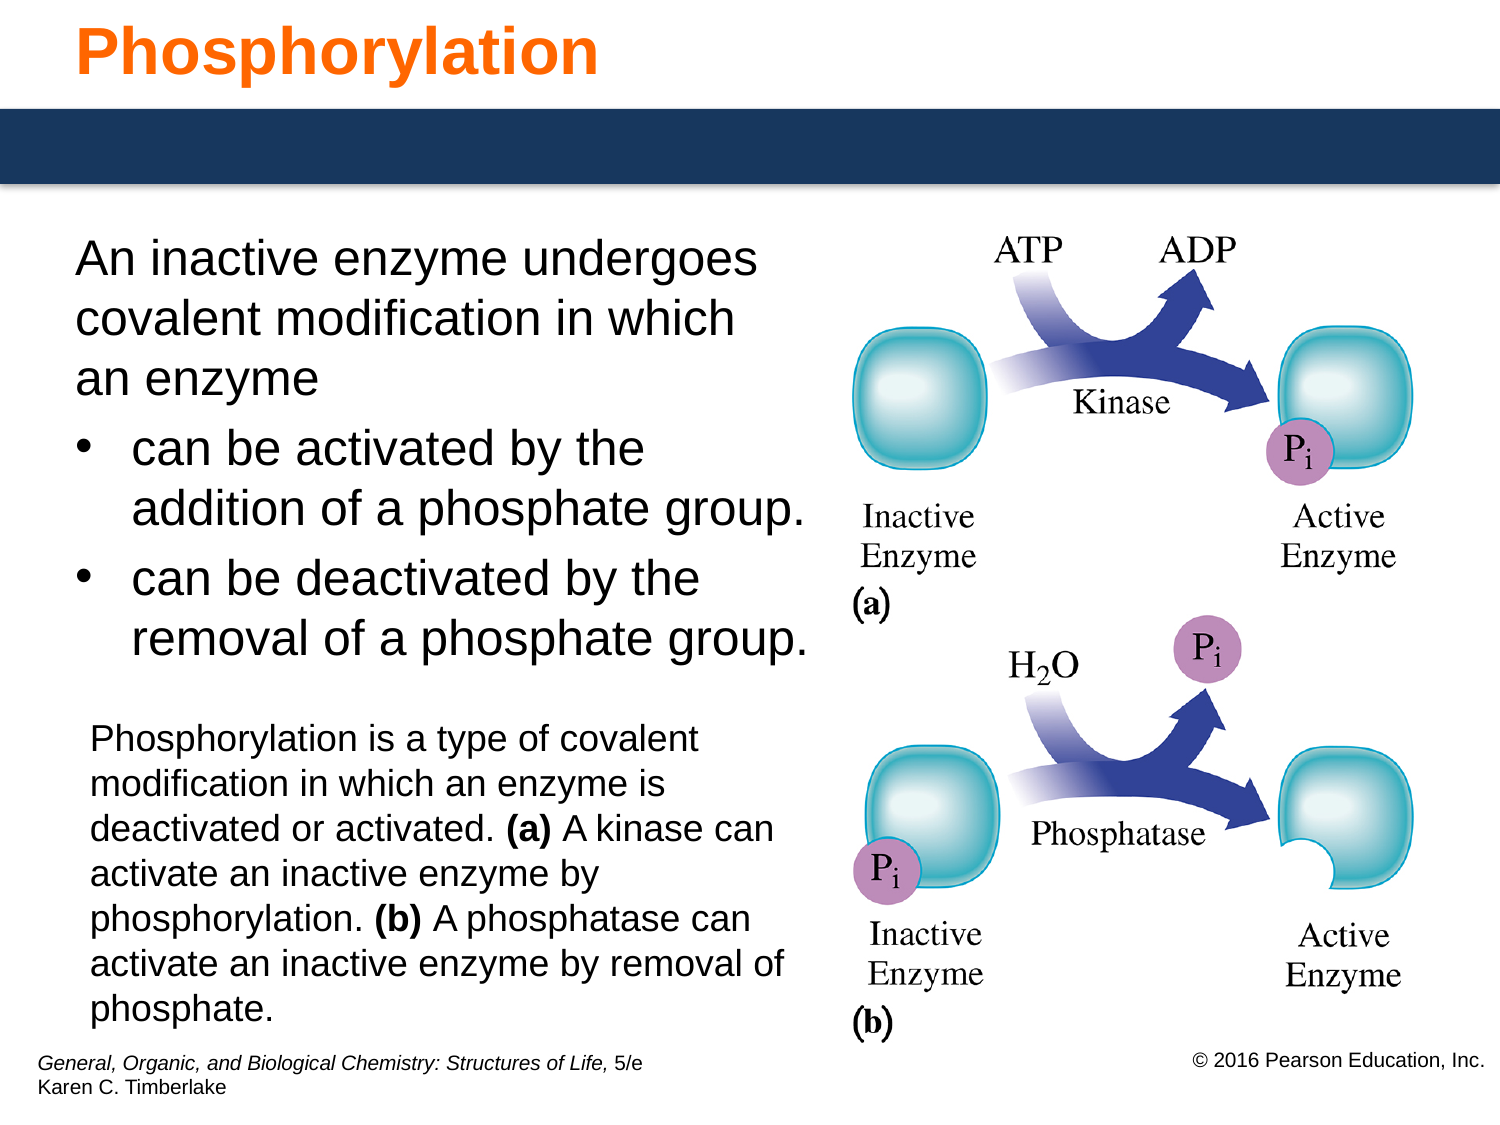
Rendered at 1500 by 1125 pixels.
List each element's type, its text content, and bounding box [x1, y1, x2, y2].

title Phosphorylation [0, 0, 1500, 203]
text_box Phosphorylation is a type of covalent modification in which an enzyme is deactivated or activated. (a) A kinase can activate an inactive enzyme by phosphorylation. (b) A phosphatase can activate an inactive enzyme by removal of phosphate. [74, 706, 838, 1037]
picture [843, 227, 1422, 1043]
list An inactive enzyme undergoes covalent modification in which an enzyme can be activated by the addition of a phosphate group. can be deactivated by the removal of a phosphate group. [60, 217, 833, 682]
